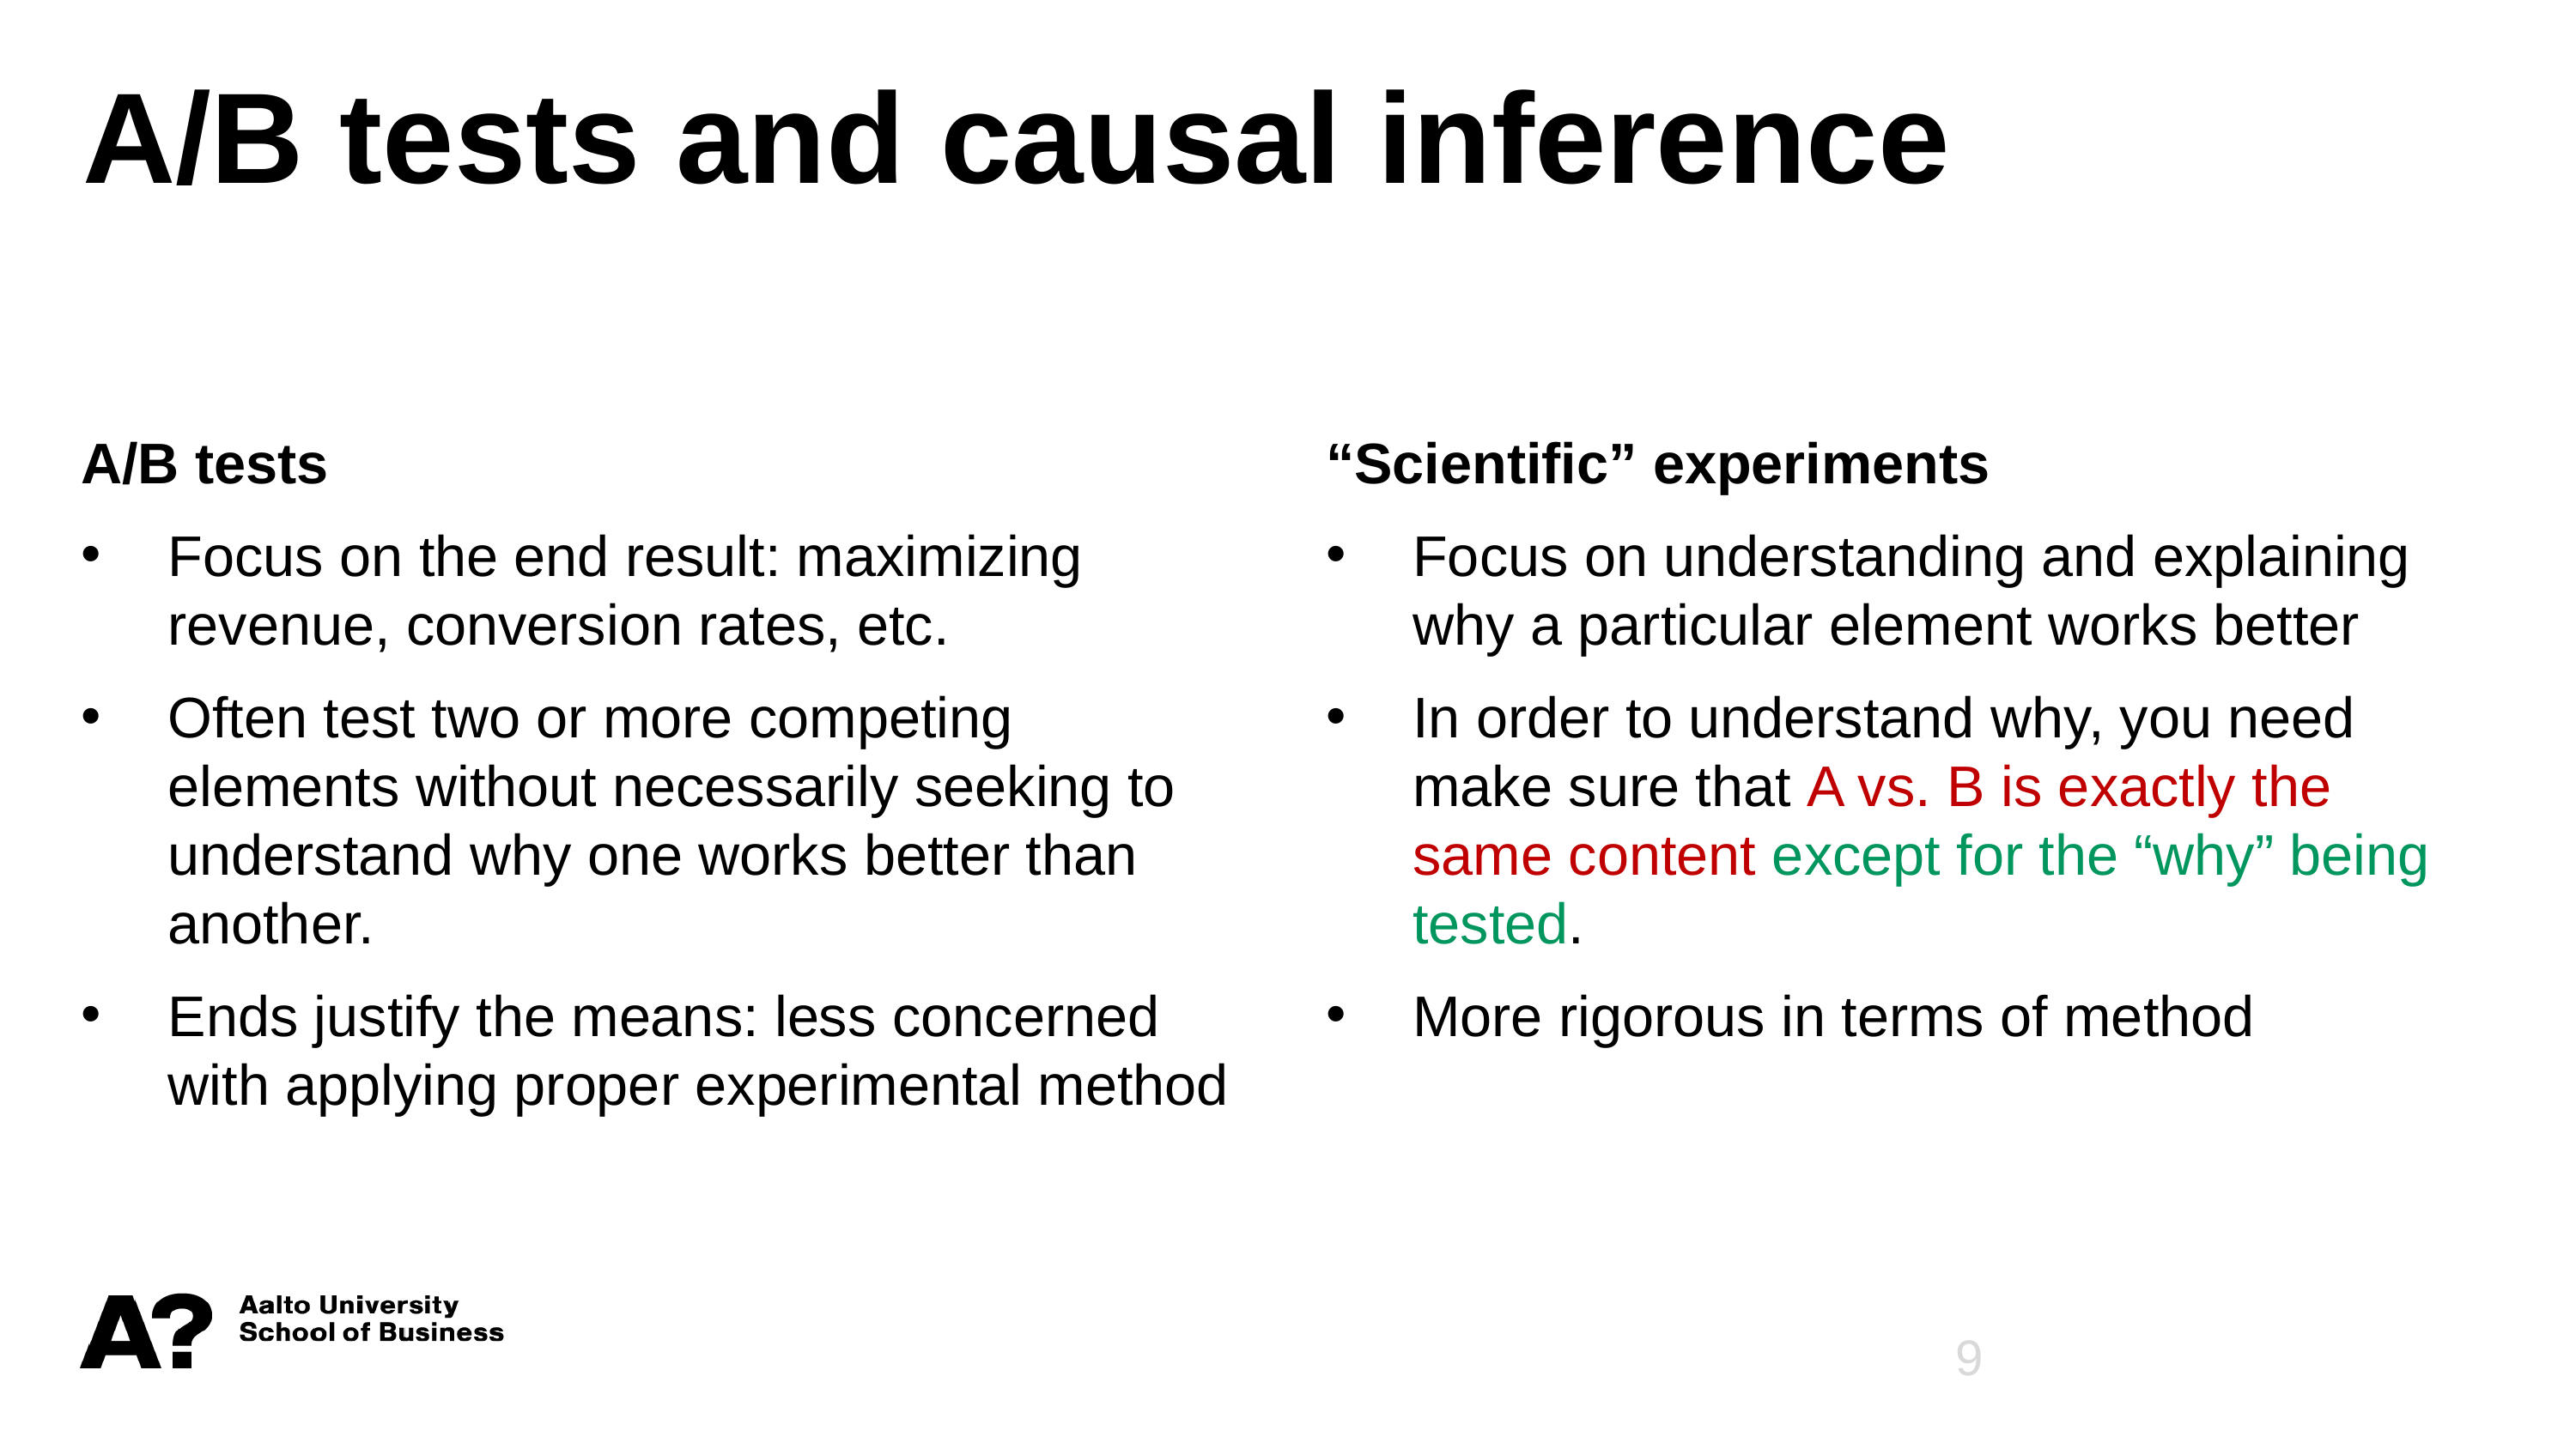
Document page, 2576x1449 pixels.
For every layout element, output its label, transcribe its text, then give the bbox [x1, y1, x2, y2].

picture [0, 1222, 585, 1440]
text_box 9 [1929, 1313, 2085, 1424]
list A/B tests and causal inference [82, 54, 2476, 341]
list “Scientific” experiments Focus on understanding and explaining why a particular element works better In order to understand why, you need make sure that A vs. B is exactly the same content except for the “why” being tested. More rigorous in terms of method [1326, 426, 2476, 1254]
list A/B tests Focus on the end result: maximizing revenue, conversion rates, etc. Often test two or more competing elements without necessarily seeking to understand why one works better than another. Ends justify the means: less concerned with applying proper experimental method [81, 426, 1250, 1254]
